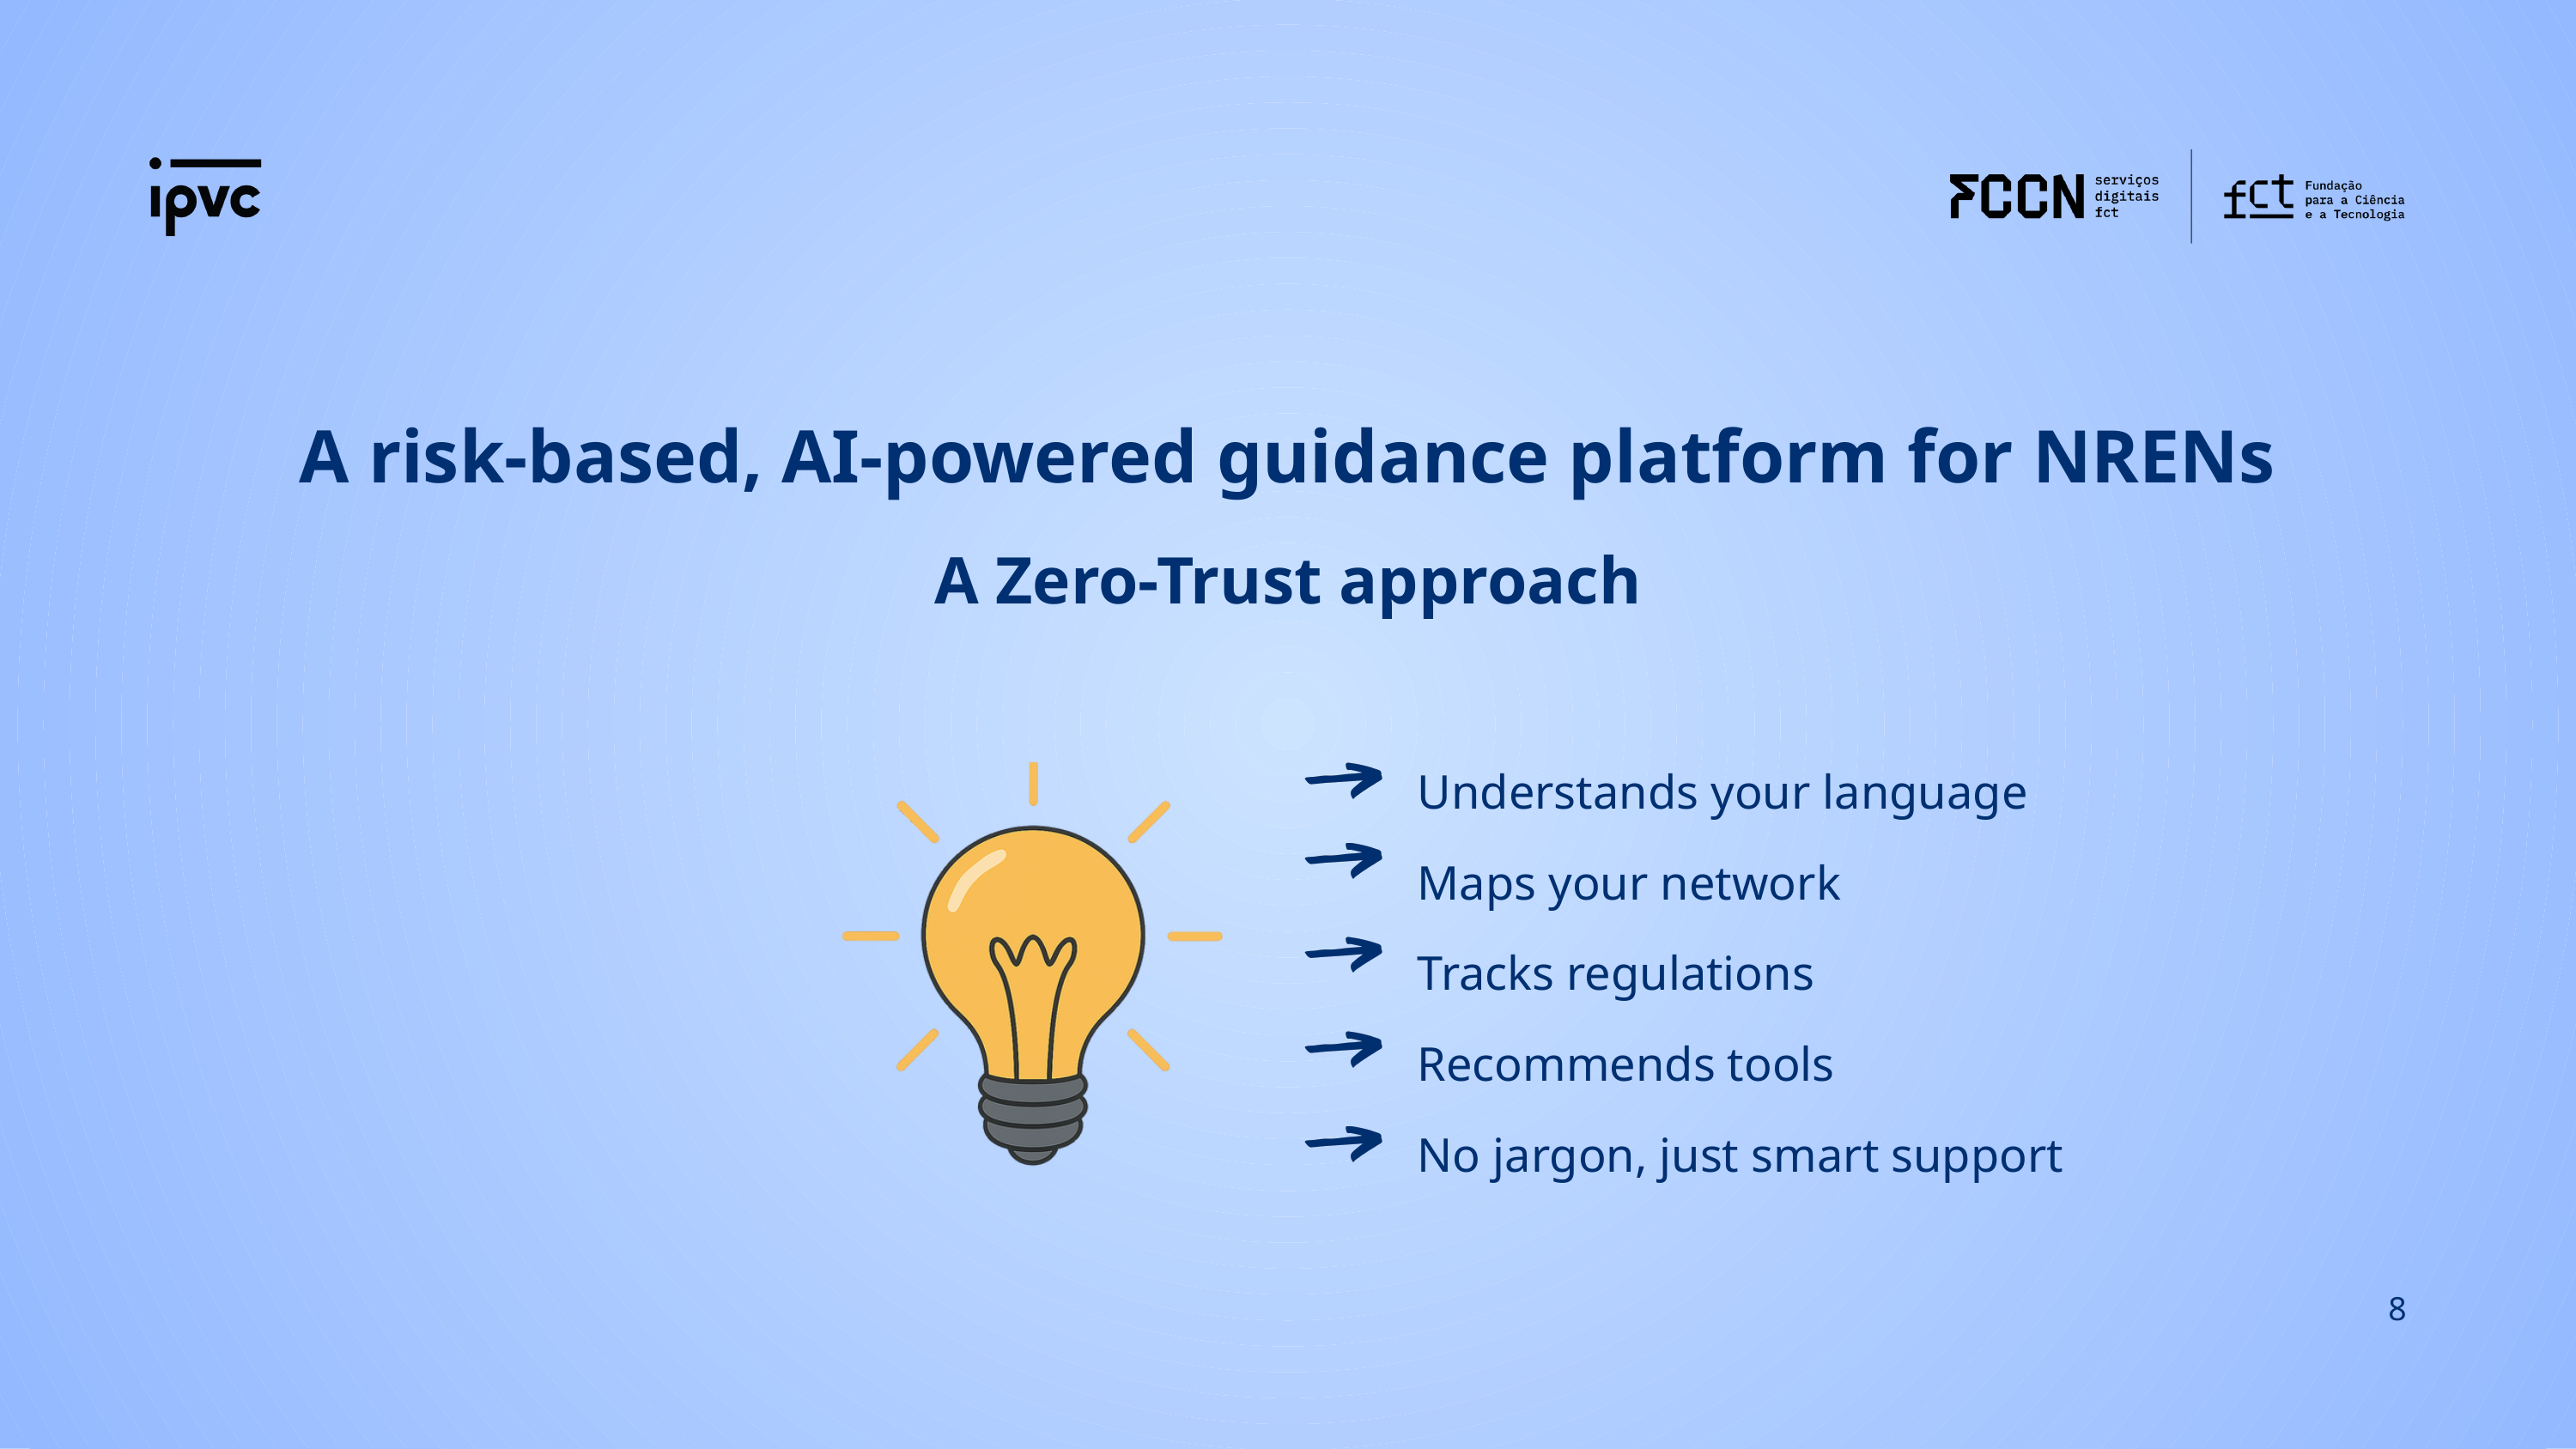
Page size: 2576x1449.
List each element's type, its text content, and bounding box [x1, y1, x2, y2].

text_box [837, 762, 1232, 1178]
text_box A risk-based, AI-powered guidance platform for NRENs A Zero-Trust approach [252, 395, 2324, 617]
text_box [1303, 747, 2151, 1162]
text_box 8 [2353, 1199, 2407, 1327]
text_box [1947, 149, 2407, 244]
text_box [144, 152, 266, 241]
